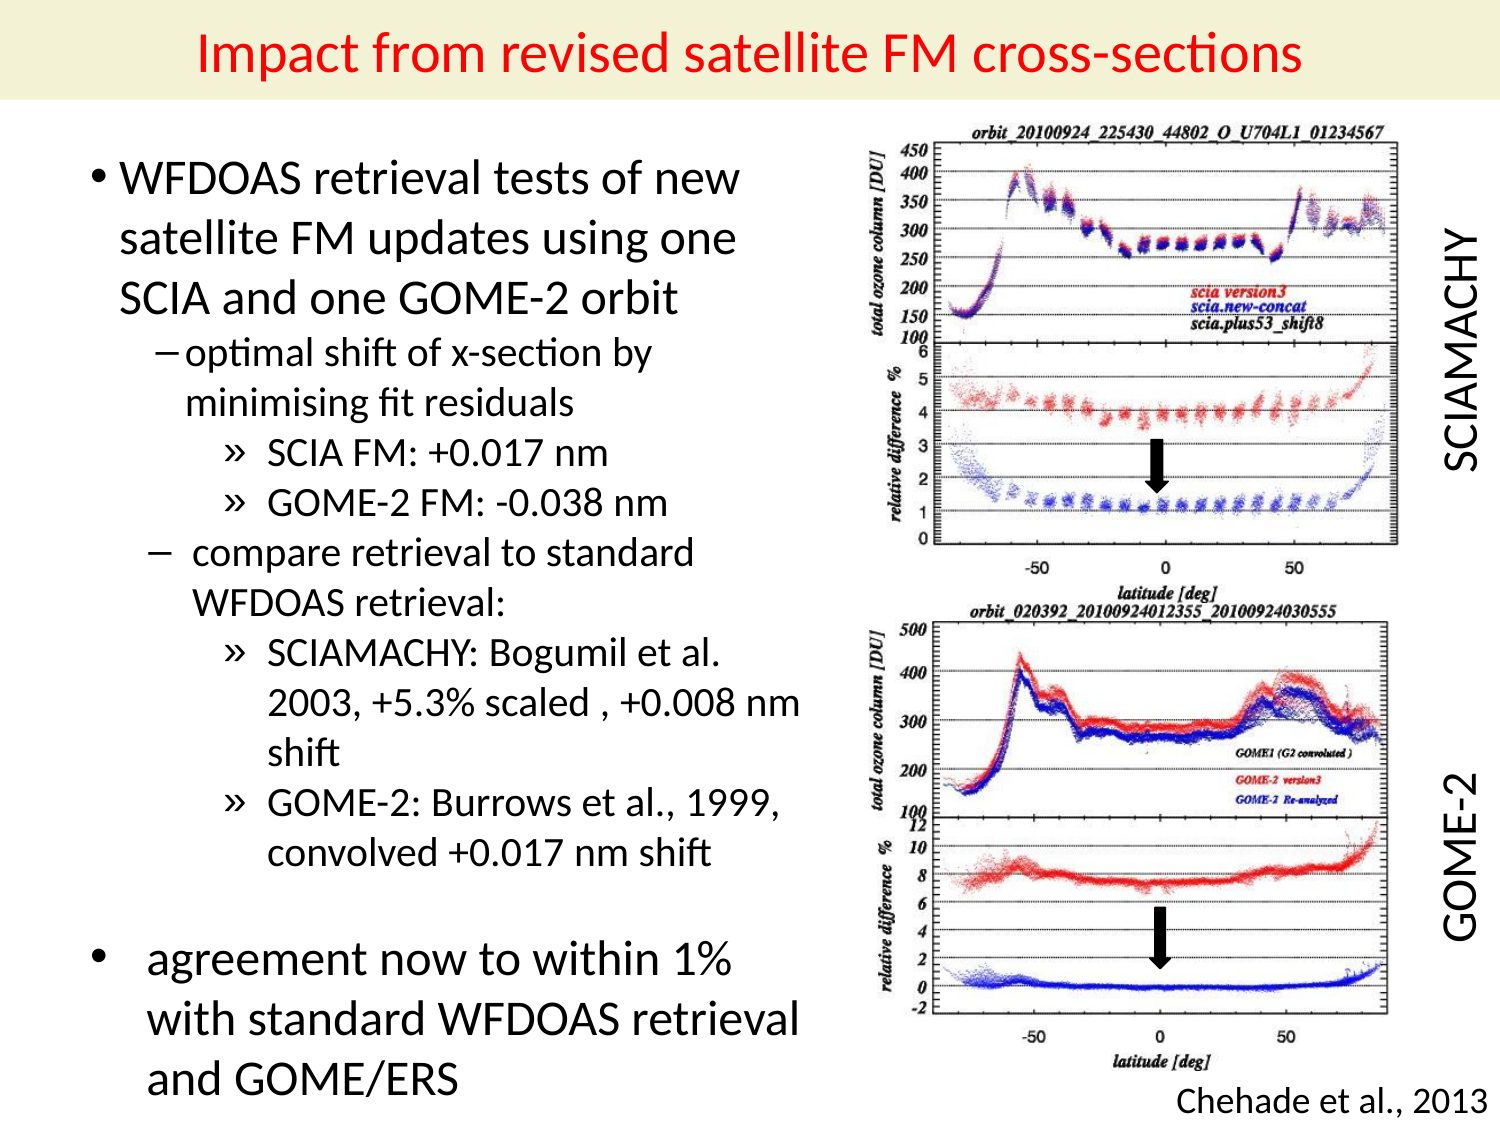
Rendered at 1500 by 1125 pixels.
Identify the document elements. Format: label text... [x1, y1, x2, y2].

text_box SCIAMACHY [1419, 213, 1495, 489]
text_box Chehade et al., 2013 [1161, 1068, 1500, 1125]
text_box GOME-2 [1418, 757, 1494, 959]
picture [867, 121, 1400, 1071]
title Impact from revised satellite FM cross-sections [0, 0, 1500, 100]
list WFDOAS retrieval tests of new satellite FM updates using one SCIA and one GOME-2 orbit optimal shift of x-section by minimising fit residuals SCIA FM: +0.017 nm GOME-2 FM: -0.038 nm compare retrieval to standard WFDOAS retrieval: SCIAMACHY: Bogumil et al. 2003, +5.3% scaled , +0.008 nm shift GOME-2: Burrows et al., 1999, convolved +0.017 nm shift agreement now to within 1% with standard WFDOAS retrieval and GOME/ERS [75, 137, 821, 1083]
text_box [1149, 907, 1223, 969]
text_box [1145, 439, 1226, 493]
